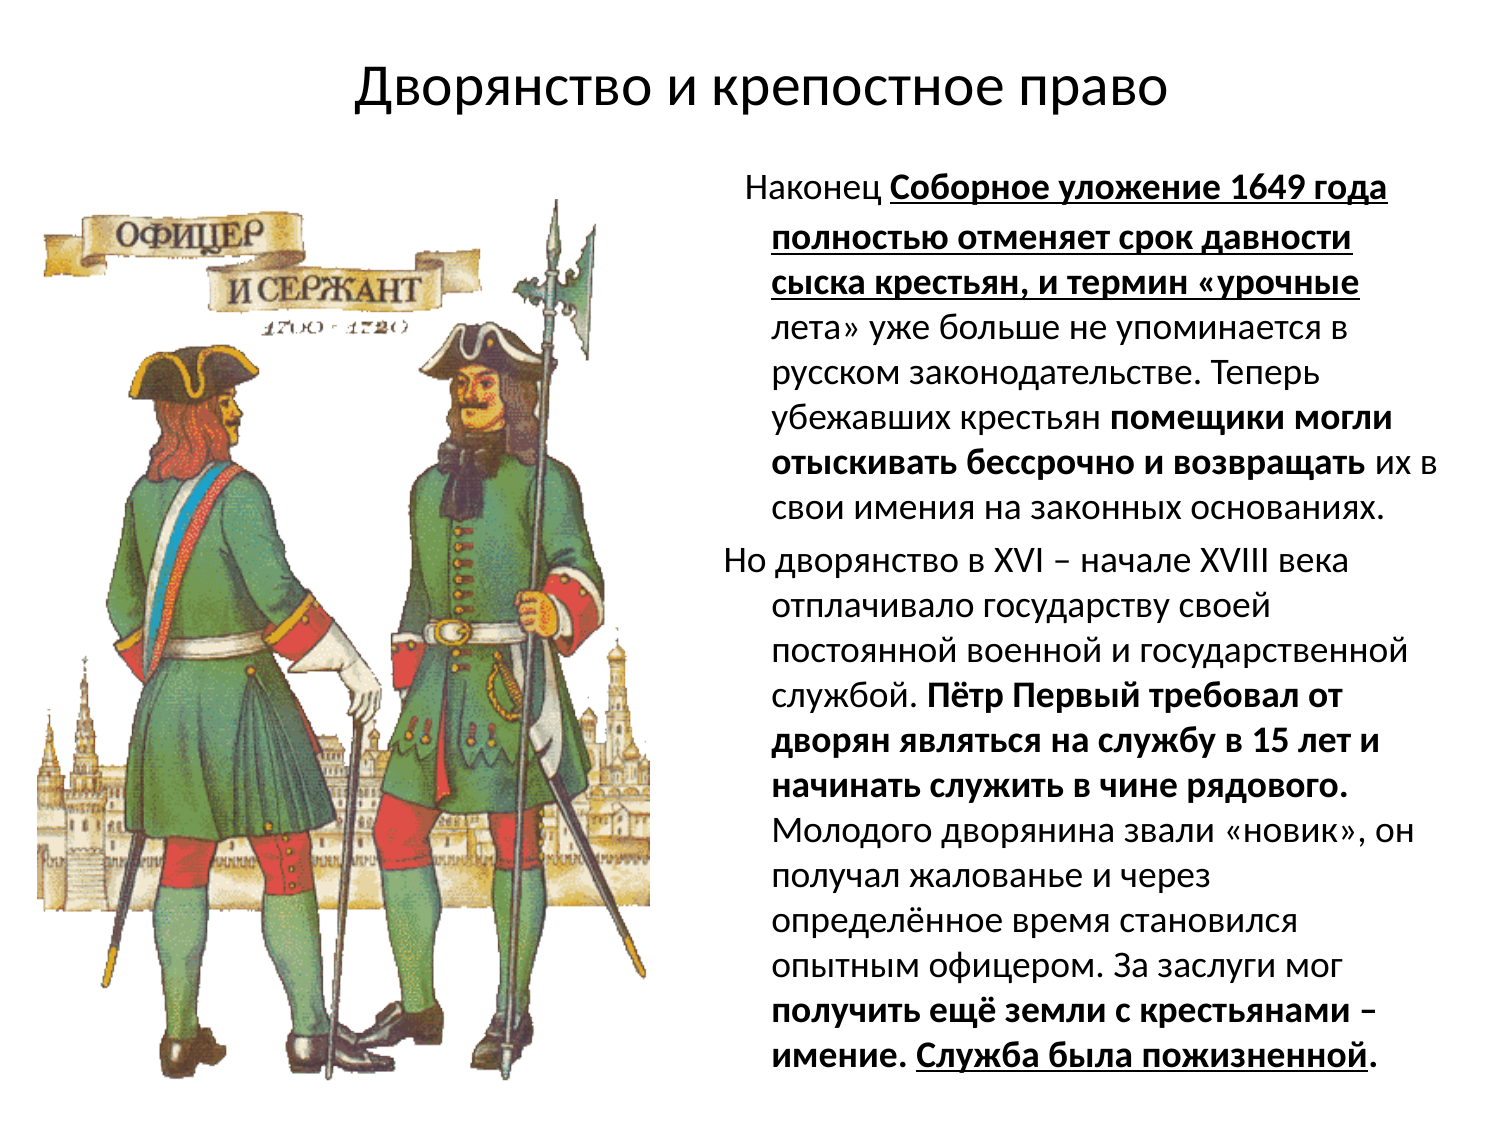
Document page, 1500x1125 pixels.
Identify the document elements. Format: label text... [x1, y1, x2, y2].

picture [37, 199, 651, 1088]
title Дворянство и крепостное право [87, 37, 1438, 125]
list Наконец Соборное уложение 1649 года полностью отменяет срок давности сыска крестьян, и термин «урочные лета» уже больше не упоминается в русском законодательстве. Теперь убежавших крестьян помещики могли отыскивать бессрочно и возвращать их в свои имения на законных основаниях. Но дворянство в XVI – начале XVIII века отплачивало государству своей постоянной военной и государственной службой. Пётр Первый требовал от дворян являться на службу в 15 лет и начинать служить в чине рядового. Молодого дворянина звали «новик», он получал жалованье и через определённое время становился опытным офицером. За заслуги мог получить ещё земли с крестьянами – имение. Служба была пожизненной. [699, 125, 1463, 1088]
